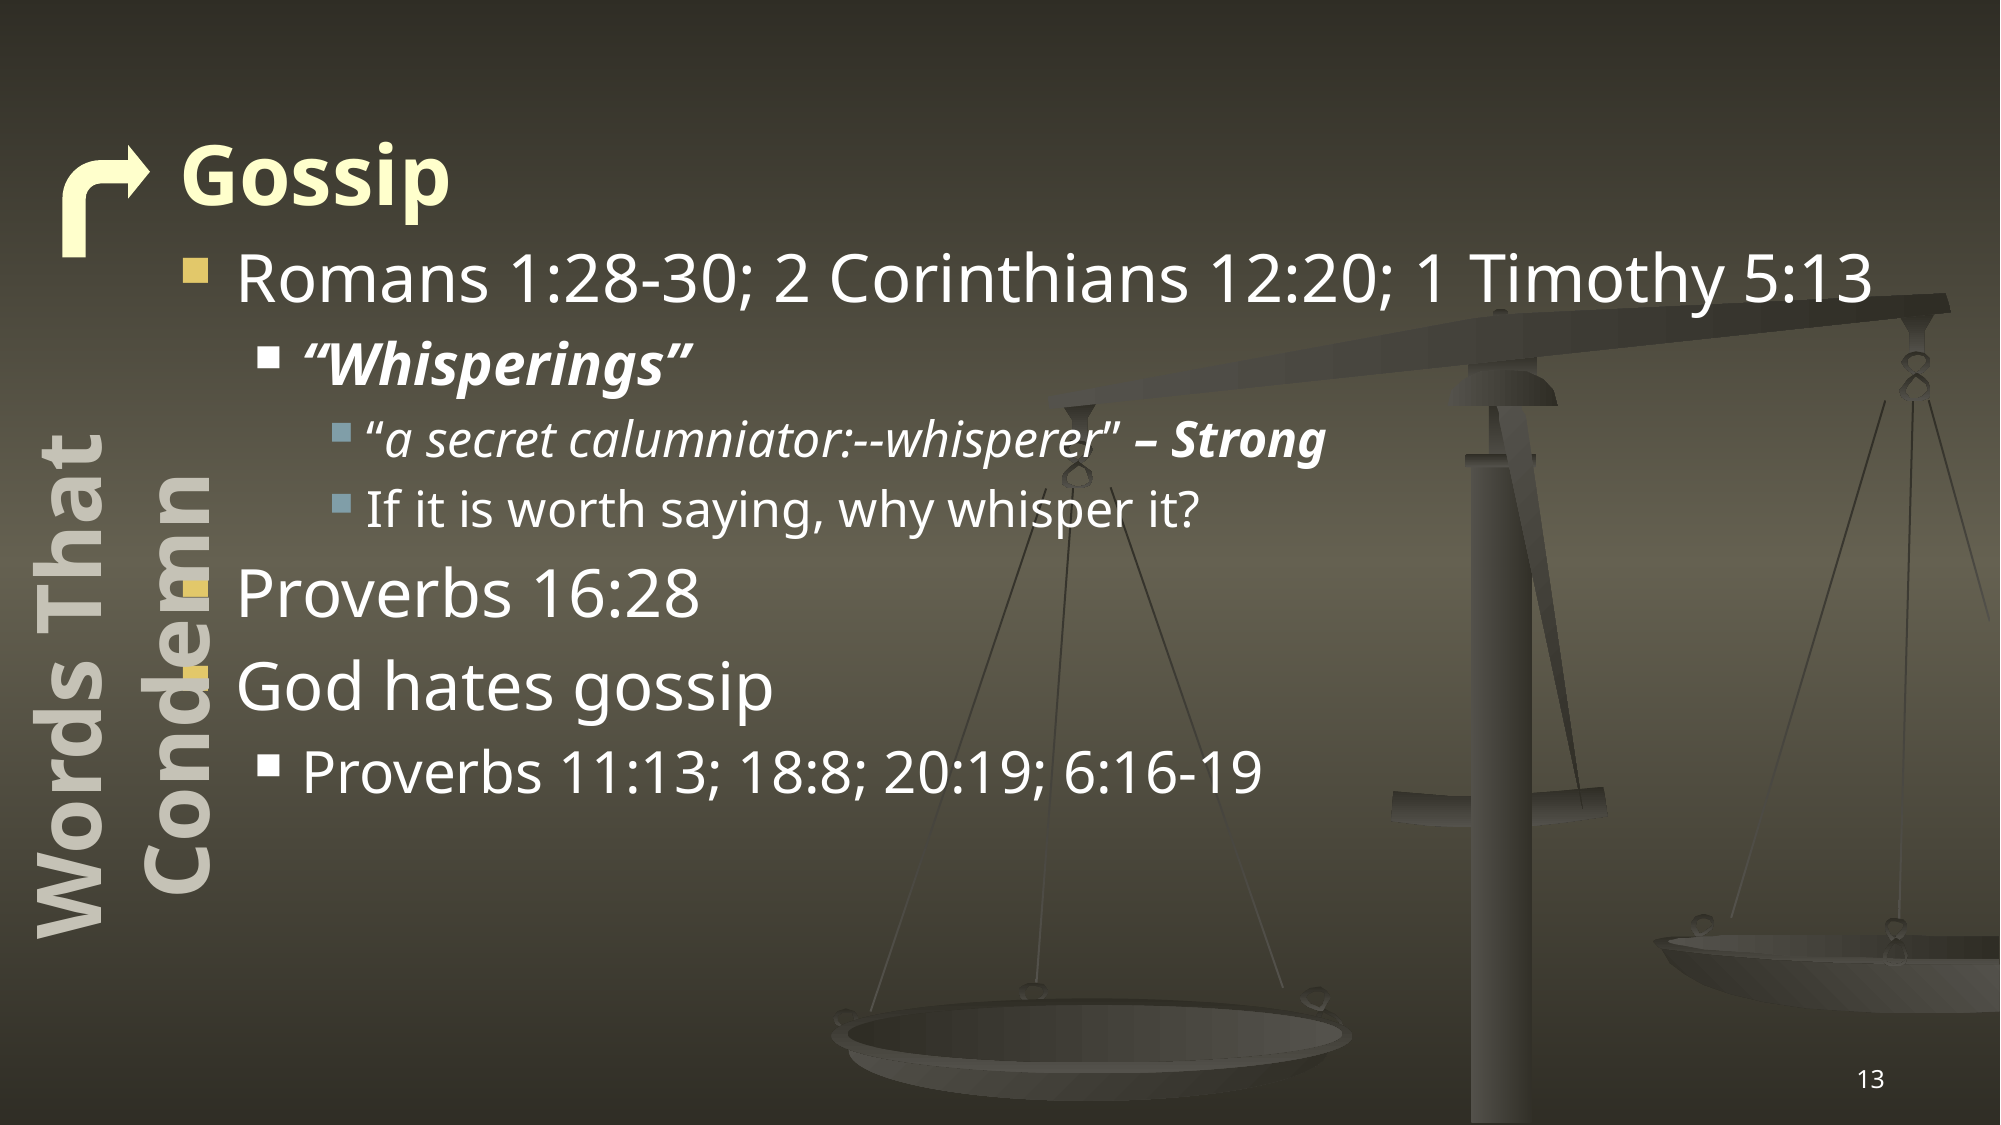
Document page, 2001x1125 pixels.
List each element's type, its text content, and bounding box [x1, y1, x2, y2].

list Gossip Romans 1:28-30; 2 Corinthians 12:20; 1 Timothy 5:13 “Whisperings” “a secret calumniator:--whisperer” – Strong If it is worth saying, why whisper it? Proverbs 16:28 God hates gossip Proverbs 11:13; 18:8; 20:19; 6:16-19 [164, 114, 1900, 1004]
slide_number 13 [1433, 1029, 1900, 1105]
text_box [62, 144, 150, 258]
text_box Words That Condemn [4, 241, 235, 1125]
